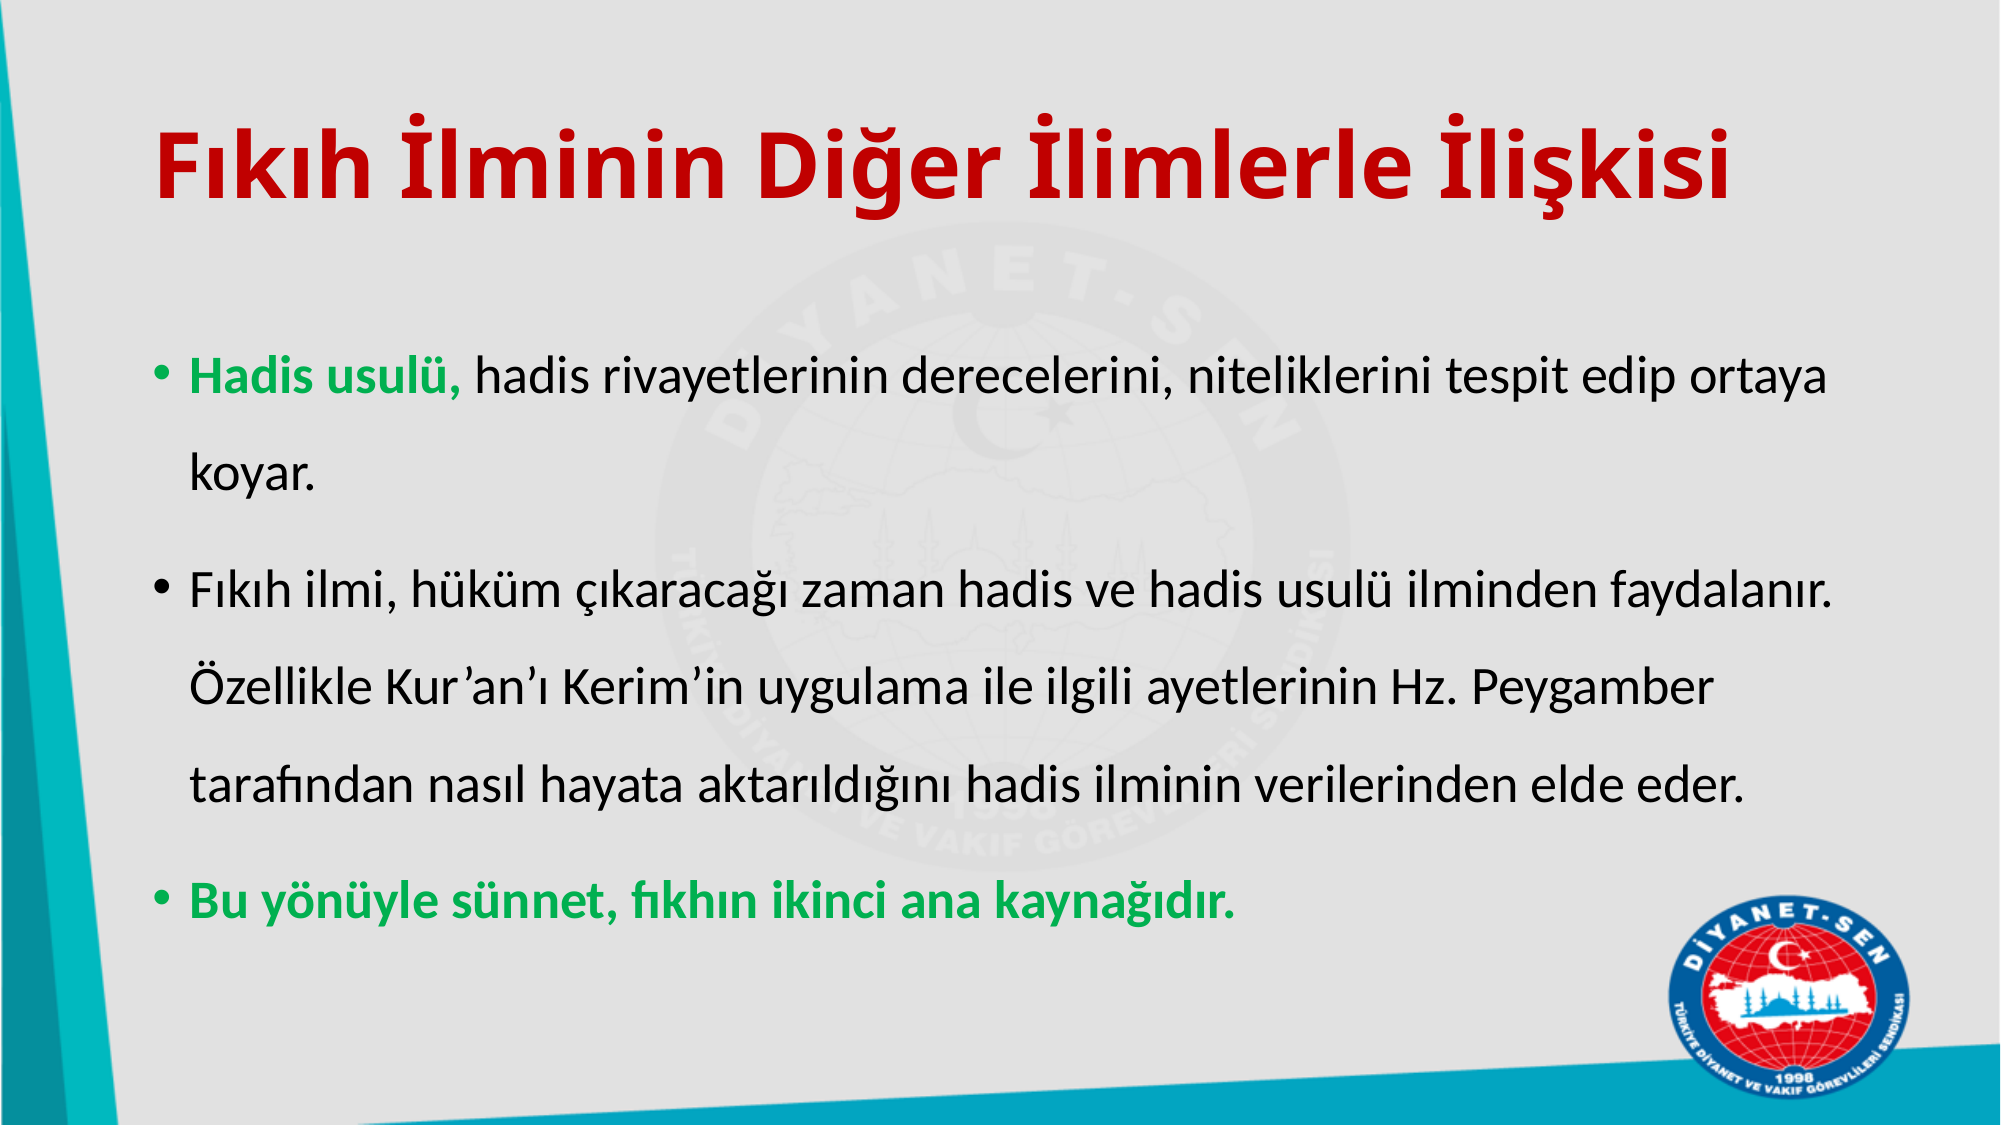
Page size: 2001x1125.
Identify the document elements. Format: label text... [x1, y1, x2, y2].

picture [0, 0, 2001, 1125]
title Fıkıh İlminin Diğer İlimlerle İlişkisi [137, 59, 1863, 278]
list Hadis usulü, hadis rivayetlerinin derecelerini, niteliklerini tespit edip ortaya koyar. Fıkıh ilmi, hüküm çıkaracağı zaman hadis ve hadis usulü ilminden faydalanır. Özellikle Kur’an’ı Kerim’in uygulama ile ilgili ayetlerinin Hz. Peygamber tarafından nasıl hayata aktarıldığını hadis ilminin verilerinden elde eder. Bu yönüyle sünnet, fıkhın ikinci ana kaynağıdır. [137, 299, 1863, 1014]
